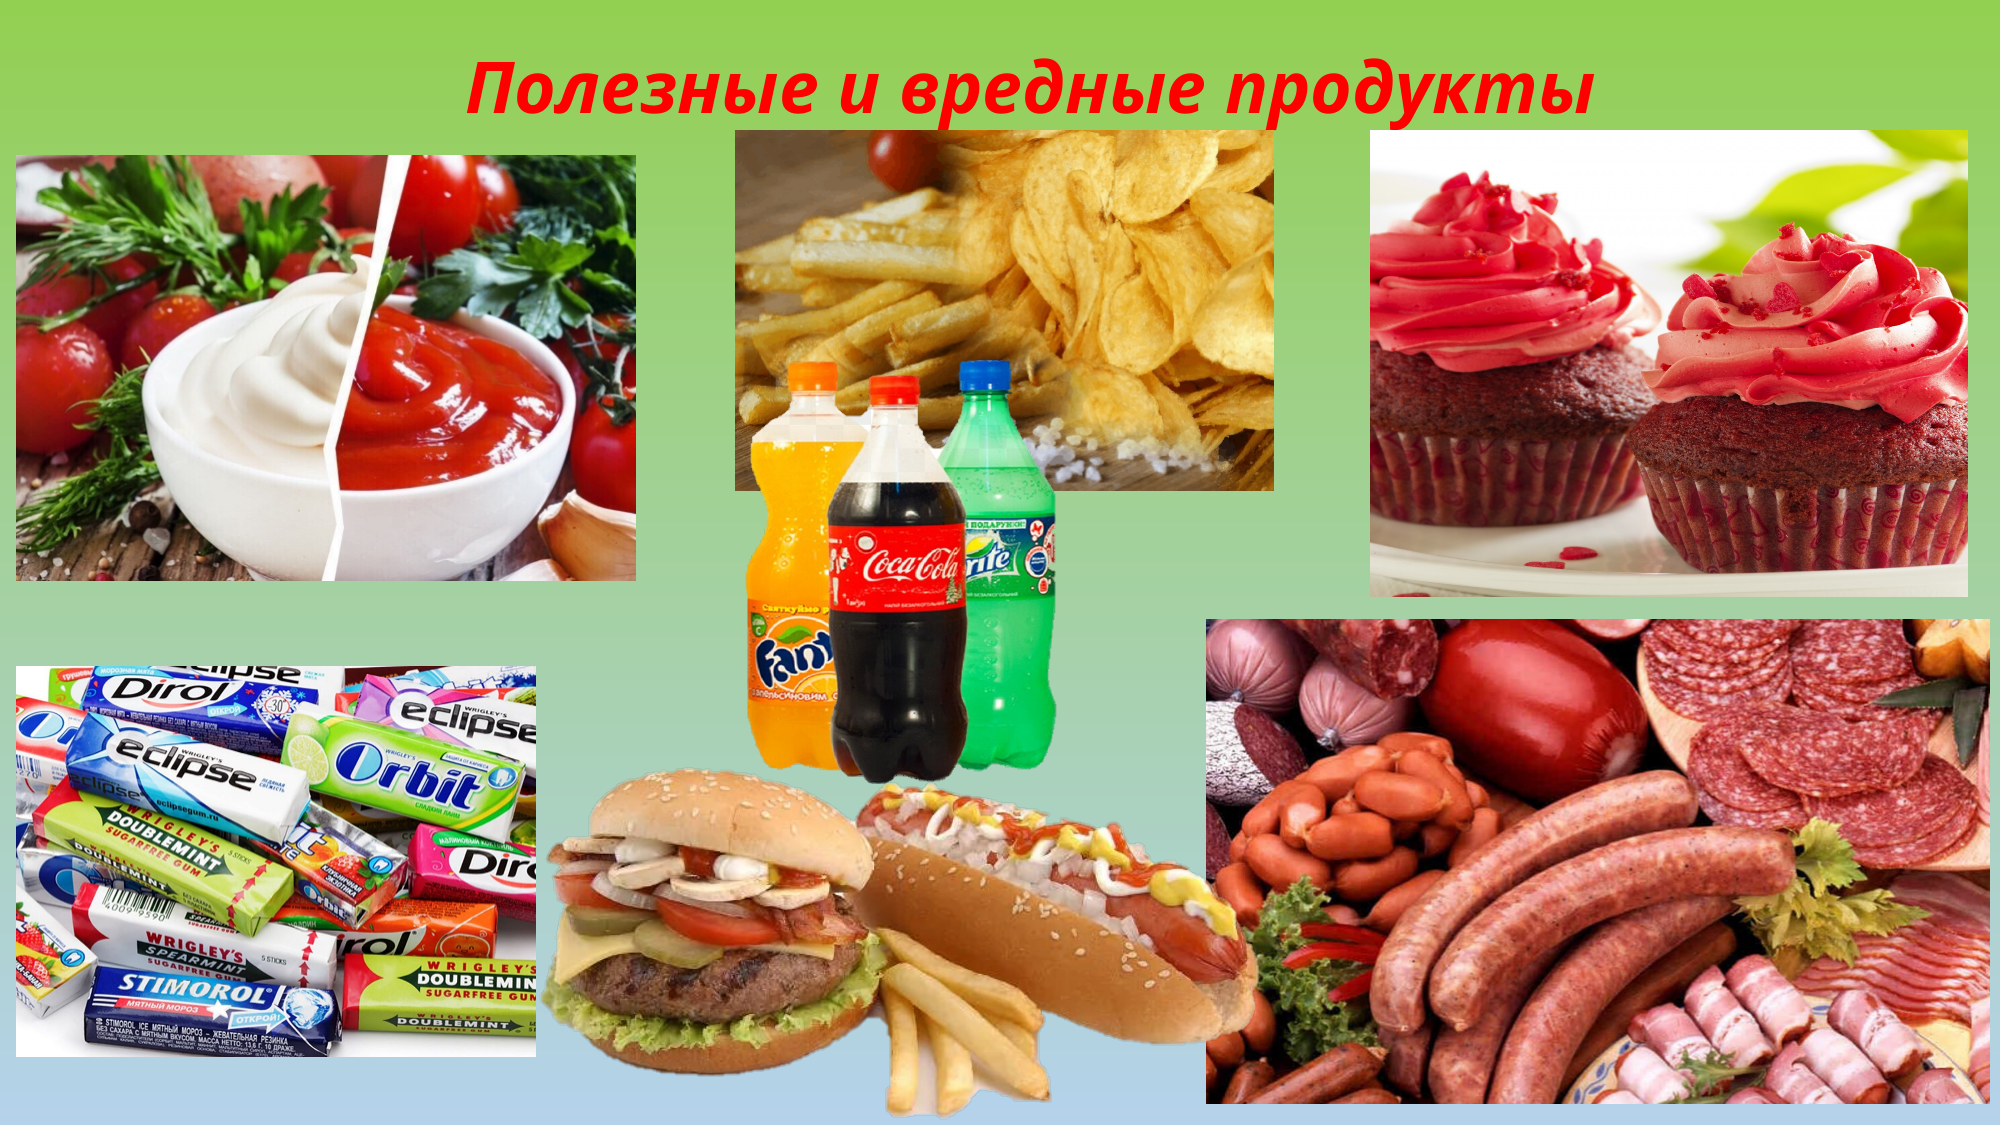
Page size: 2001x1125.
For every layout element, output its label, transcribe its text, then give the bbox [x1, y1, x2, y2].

picture [538, 130, 1990, 1125]
picture [1370, 130, 1968, 597]
picture [16, 666, 536, 1057]
text_box Полезные и вредные продукты [325, 36, 1736, 141]
picture [16, 155, 636, 581]
